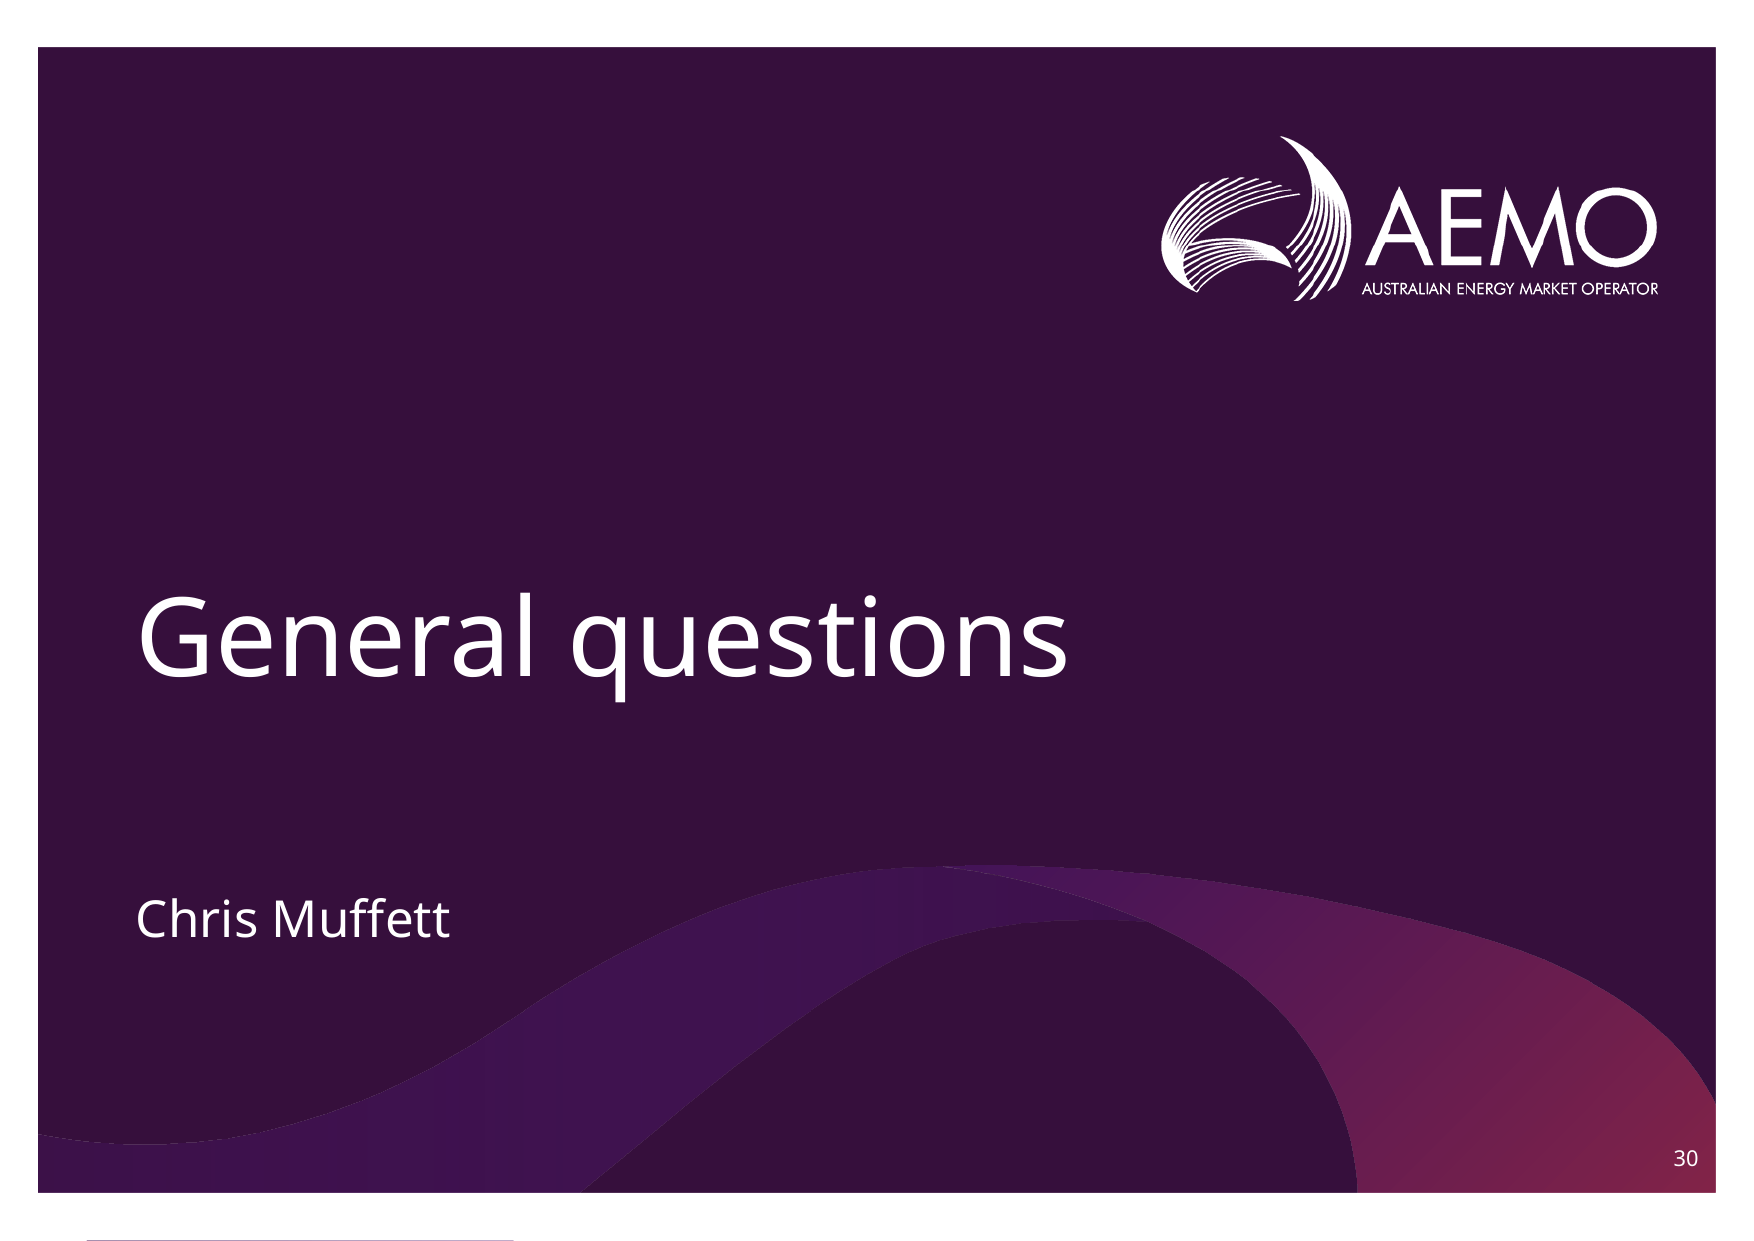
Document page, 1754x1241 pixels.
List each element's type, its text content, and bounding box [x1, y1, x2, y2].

subtitle Chris Muffett [120, 886, 1437, 1000]
title General questions [120, 425, 1437, 857]
slide_number 30 [1630, 1126, 1714, 1193]
picture [1161, 136, 1658, 301]
